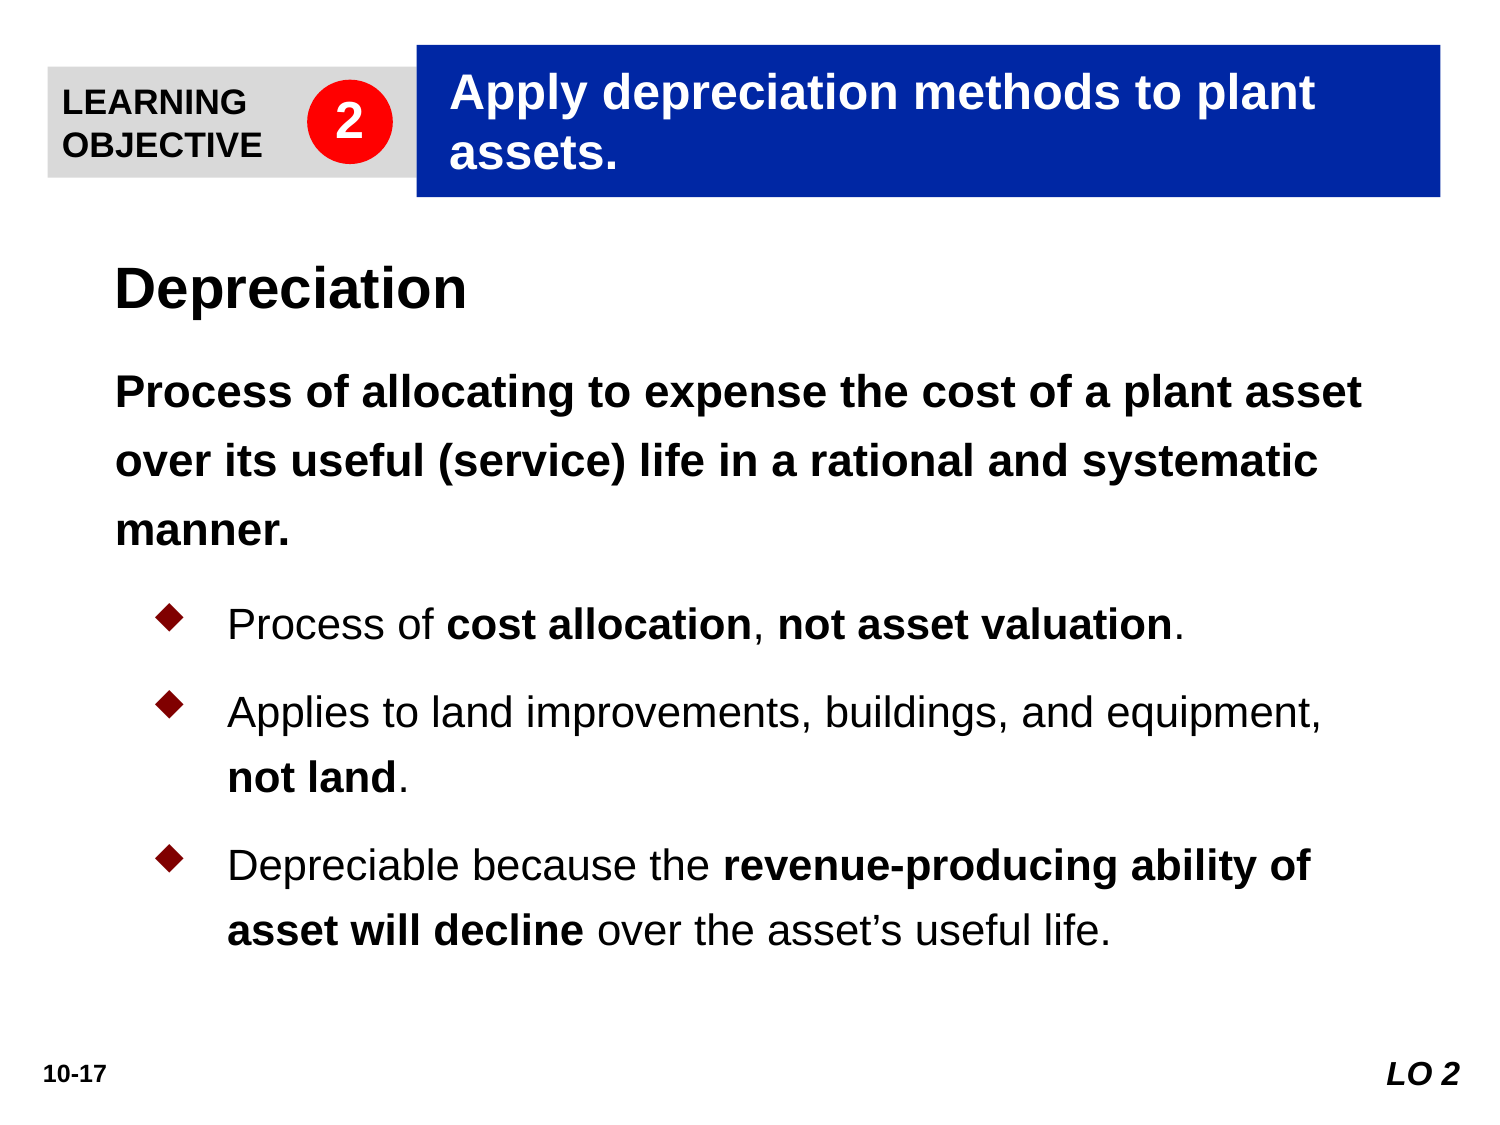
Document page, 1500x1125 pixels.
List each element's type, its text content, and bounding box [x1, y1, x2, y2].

text_box LO 2 [1337, 1044, 1475, 1100]
text_box Process of cost allocation, not asset valuation. Applies to land improvements, buildings, and equipment, not land. Depreciable because the revenue-producing ability of asset will decline over the asset’s useful life. [99, 575, 1340, 962]
text_box LEARNING OBJECTIVE [47, 66, 416, 178]
text_box Process of allocating to expense the cost of a plant asset over its useful (service) life in a rational and systematic manner. [99, 340, 1413, 562]
text_box Depreciation [99, 242, 1413, 328]
text_box 2 [307, 79, 393, 165]
text_box Apply depreciation methods to plant assets. [416, 44, 1441, 198]
